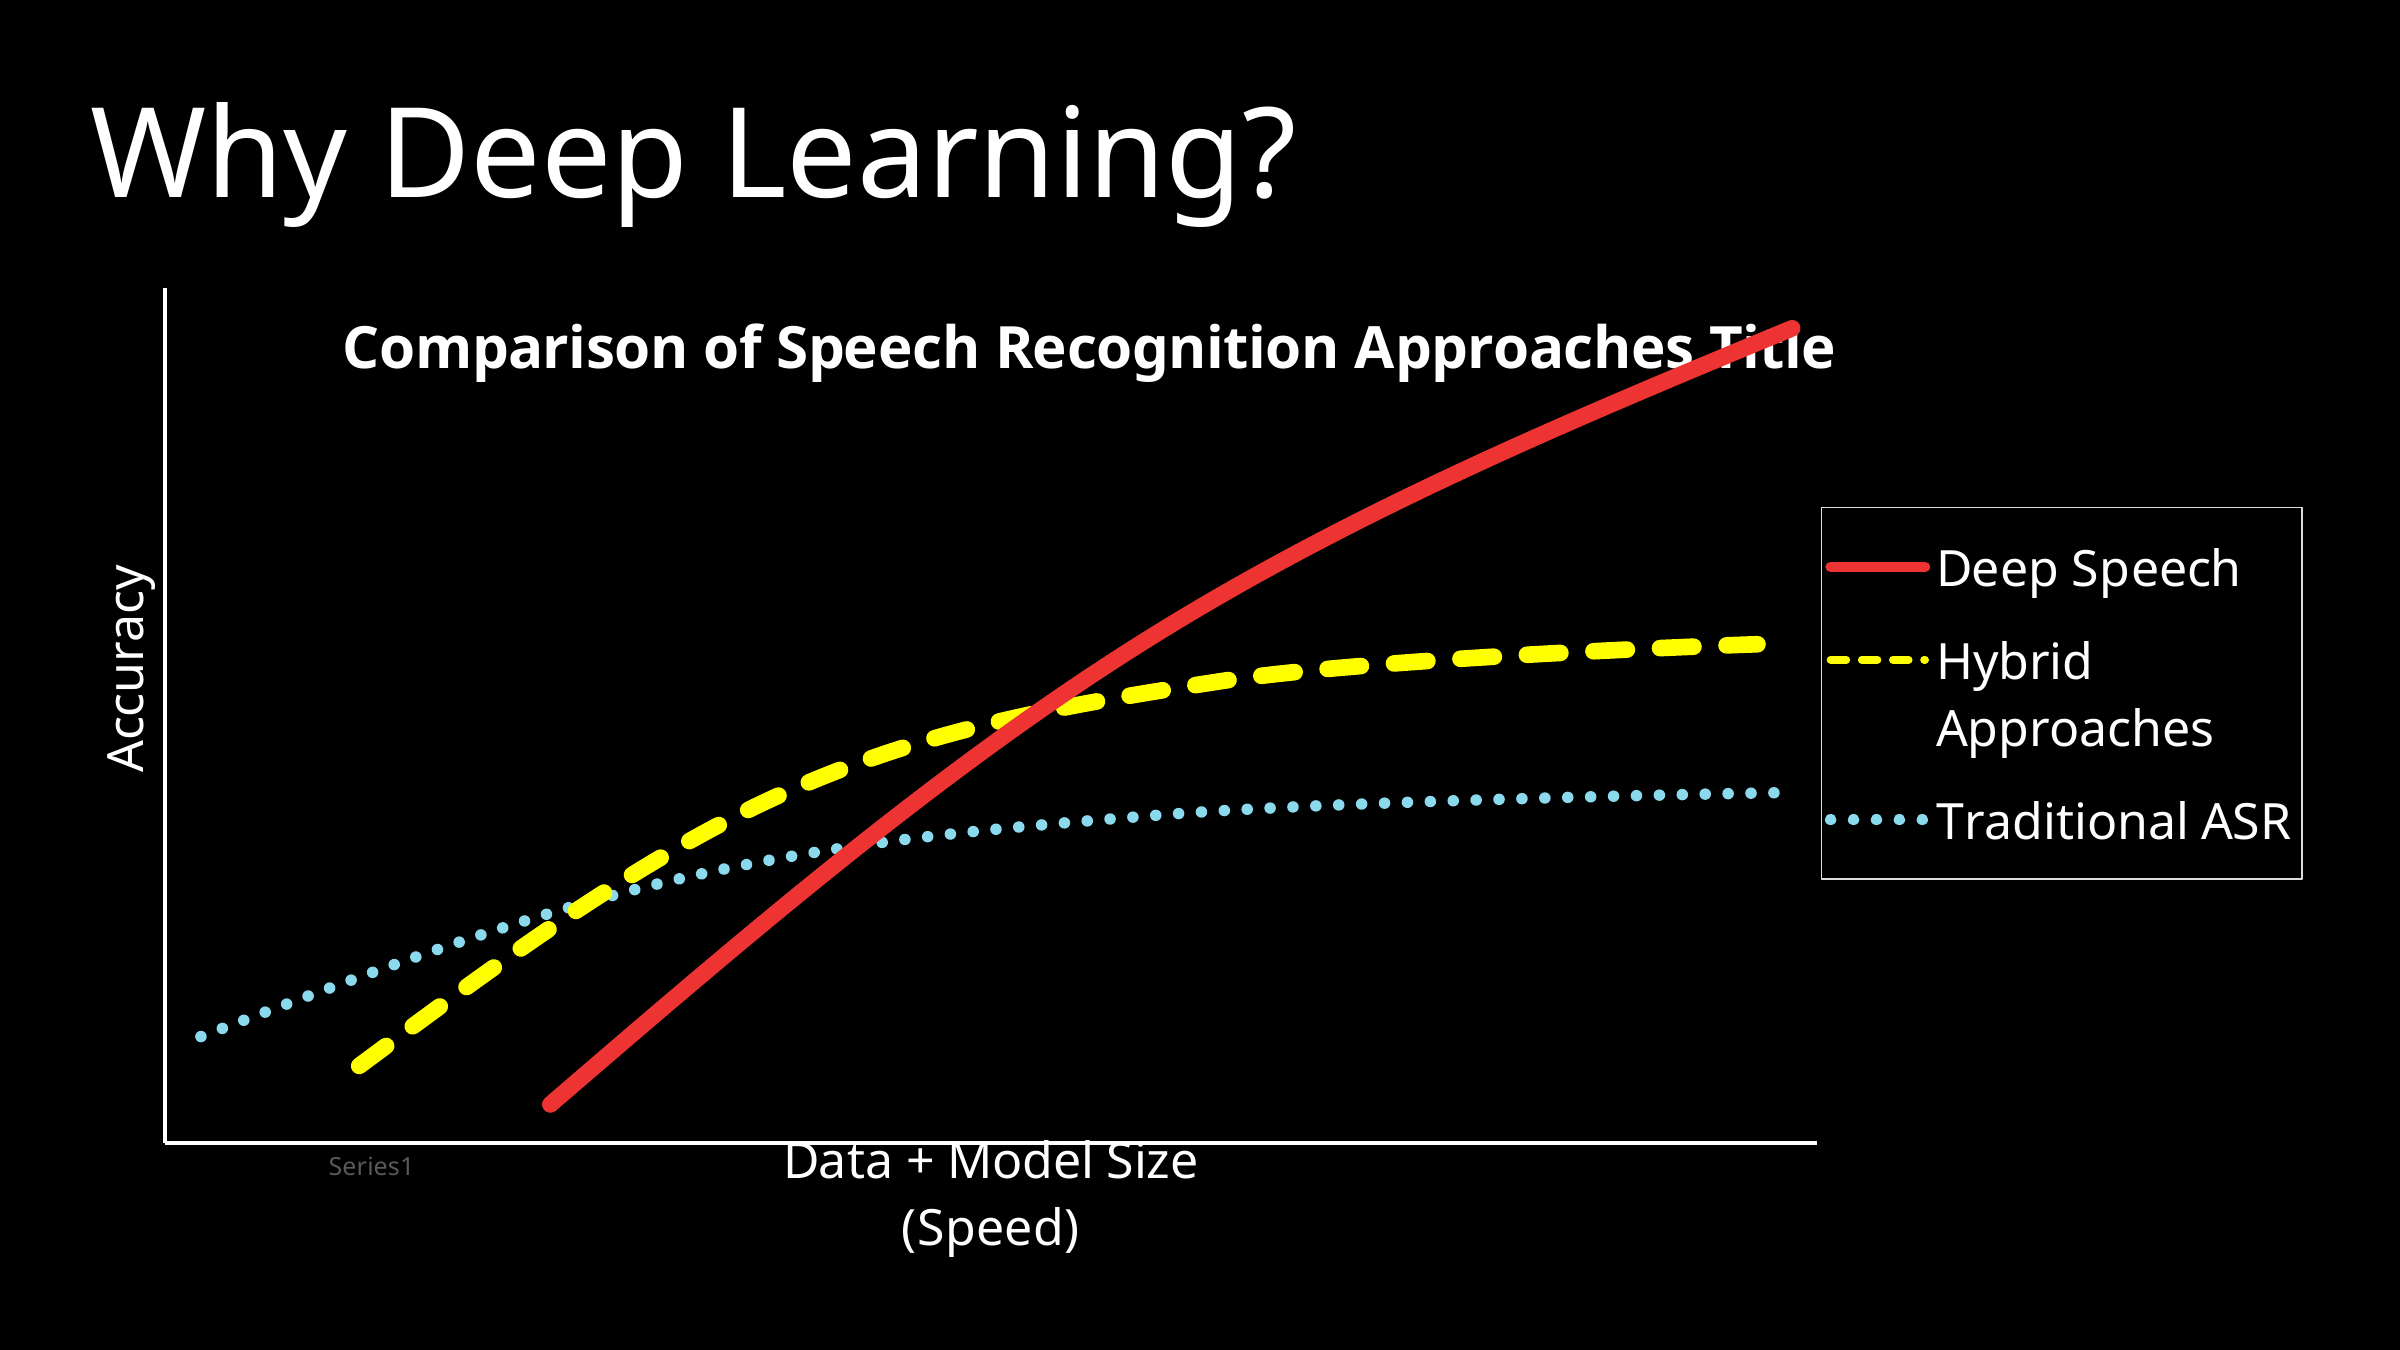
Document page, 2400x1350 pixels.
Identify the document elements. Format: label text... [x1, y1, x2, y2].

title Why Deep Learning? [75, 75, 2325, 254]
chart [74, 254, 2325, 1275]
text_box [200, 441, 1850, 1066]
